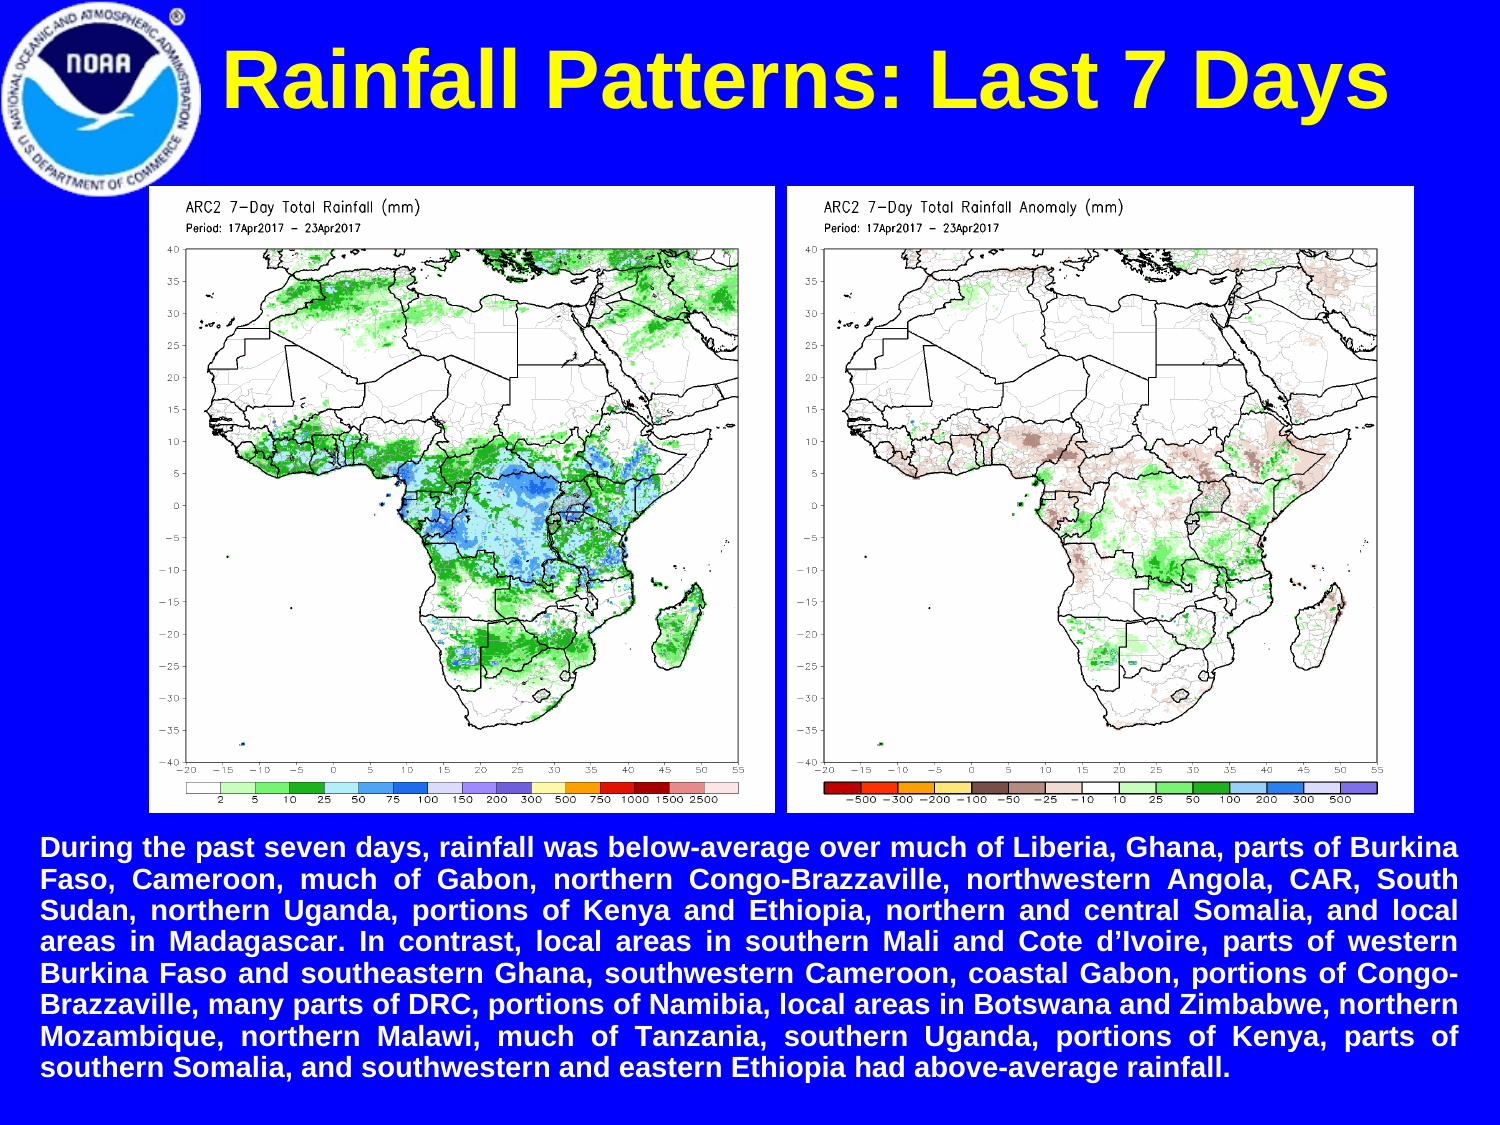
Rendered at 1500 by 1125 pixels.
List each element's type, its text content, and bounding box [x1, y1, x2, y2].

title Rainfall Patterns: Last 7 Days [174, 0, 1438, 150]
picture [787, 186, 1413, 813]
picture [0, 0, 775, 813]
text_box During the past seven days, rainfall was below-average over much of Liberia, Ghana, parts of Burkina Faso, Cameroon, much of Gabon, northern Congo-Brazzaville, northwestern Angola, CAR, South Sudan, northern Uganda, portions of Kenya and Ethiopia, northern and central Somalia, and local areas in Madagascar. In contrast, local areas in southern Mali and Cote d’Ivoire, parts of western Burkina Faso and southeastern Ghana, southwestern Cameroon, coastal Gabon, portions of Congo-Brazzaville, many parts of DRC, portions of Namibia, local areas in Botswana and Zimbabwe, northern Mozambique, northern Malawi, much of Tanzania, southern Uganda, portions of Kenya, parts of southern Somalia, and southwestern and eastern Ethiopia had above-average rainfall. [24, 824, 1475, 1092]
